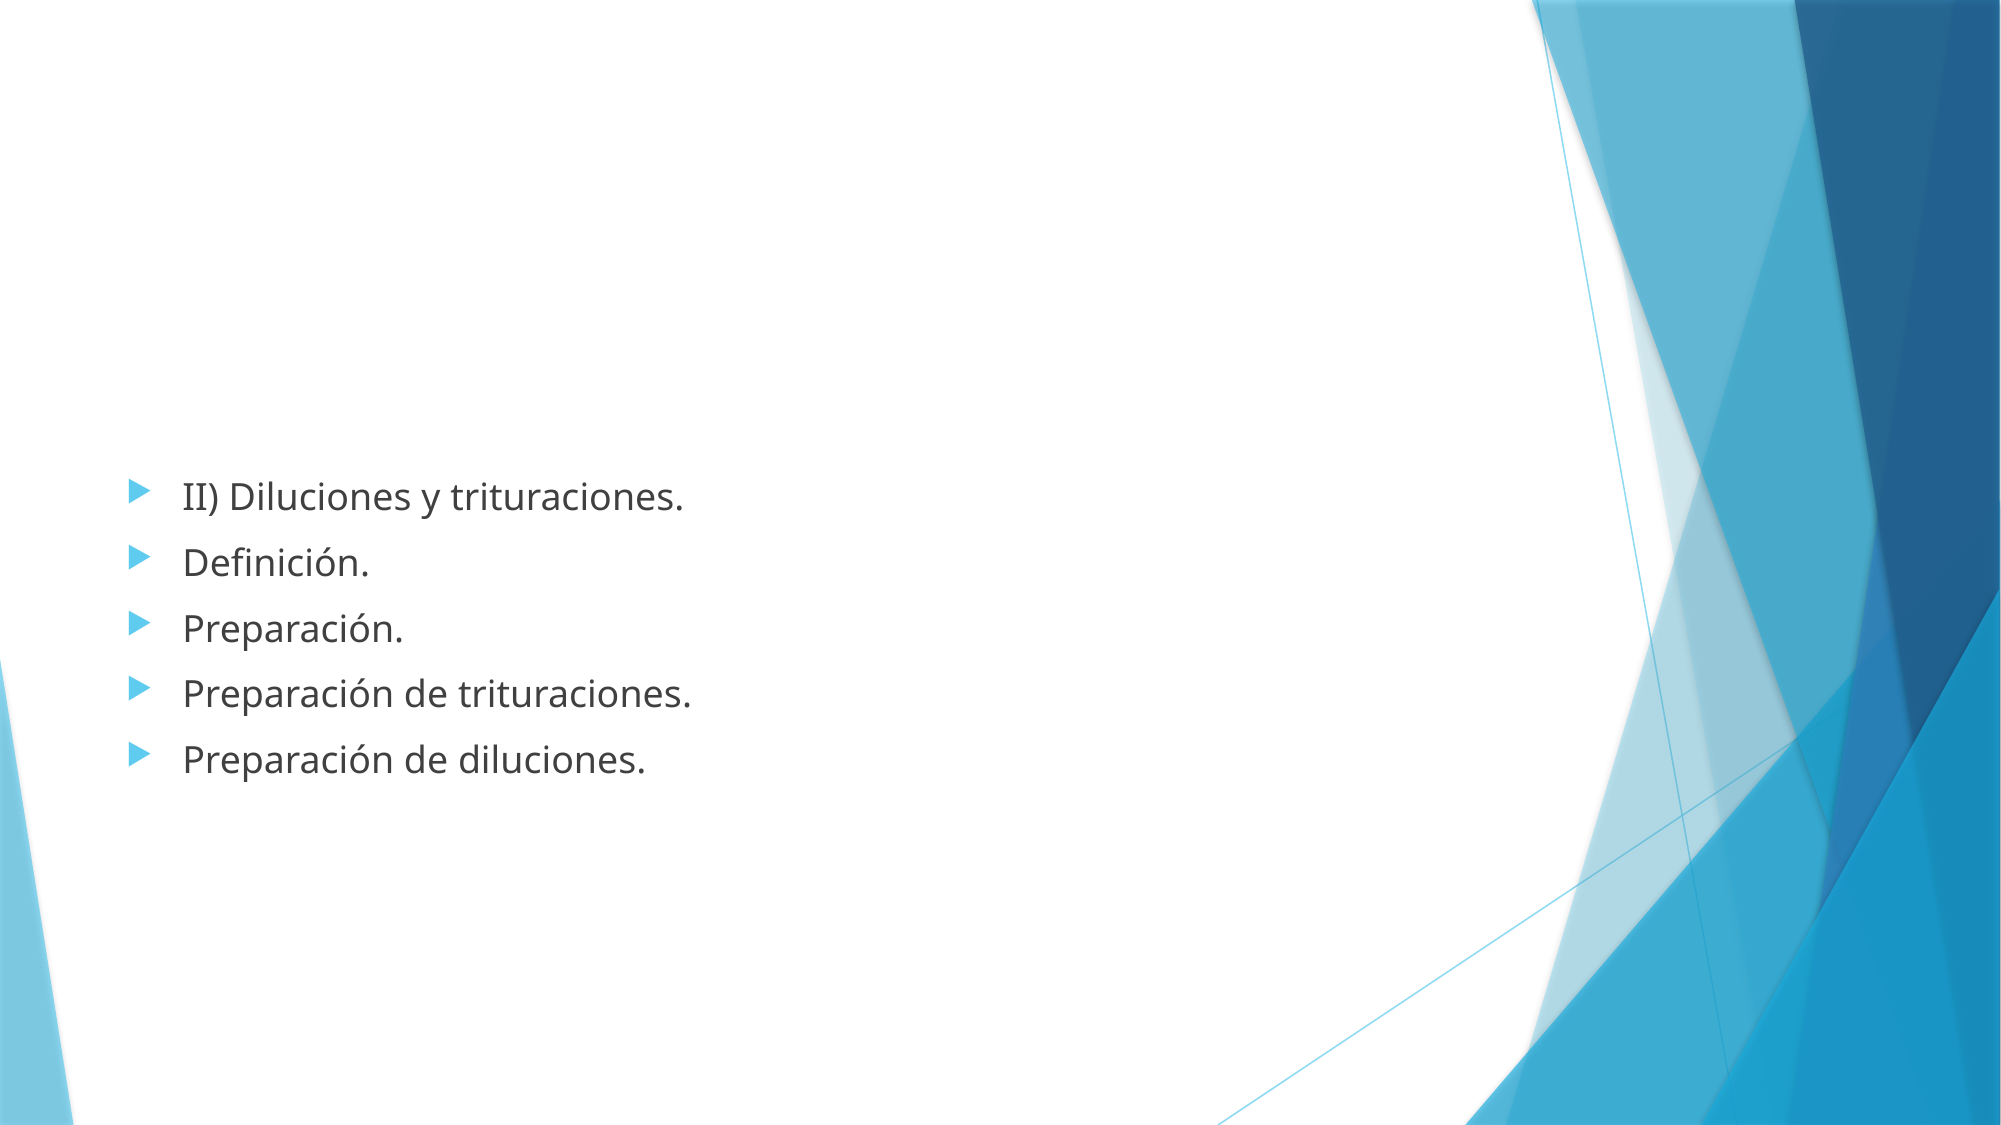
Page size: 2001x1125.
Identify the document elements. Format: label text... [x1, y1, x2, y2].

list II) Diluciones y trituraciones. Definición. Preparación. Preparación de trituraciones. Preparación de diluciones. [111, 354, 1522, 992]
